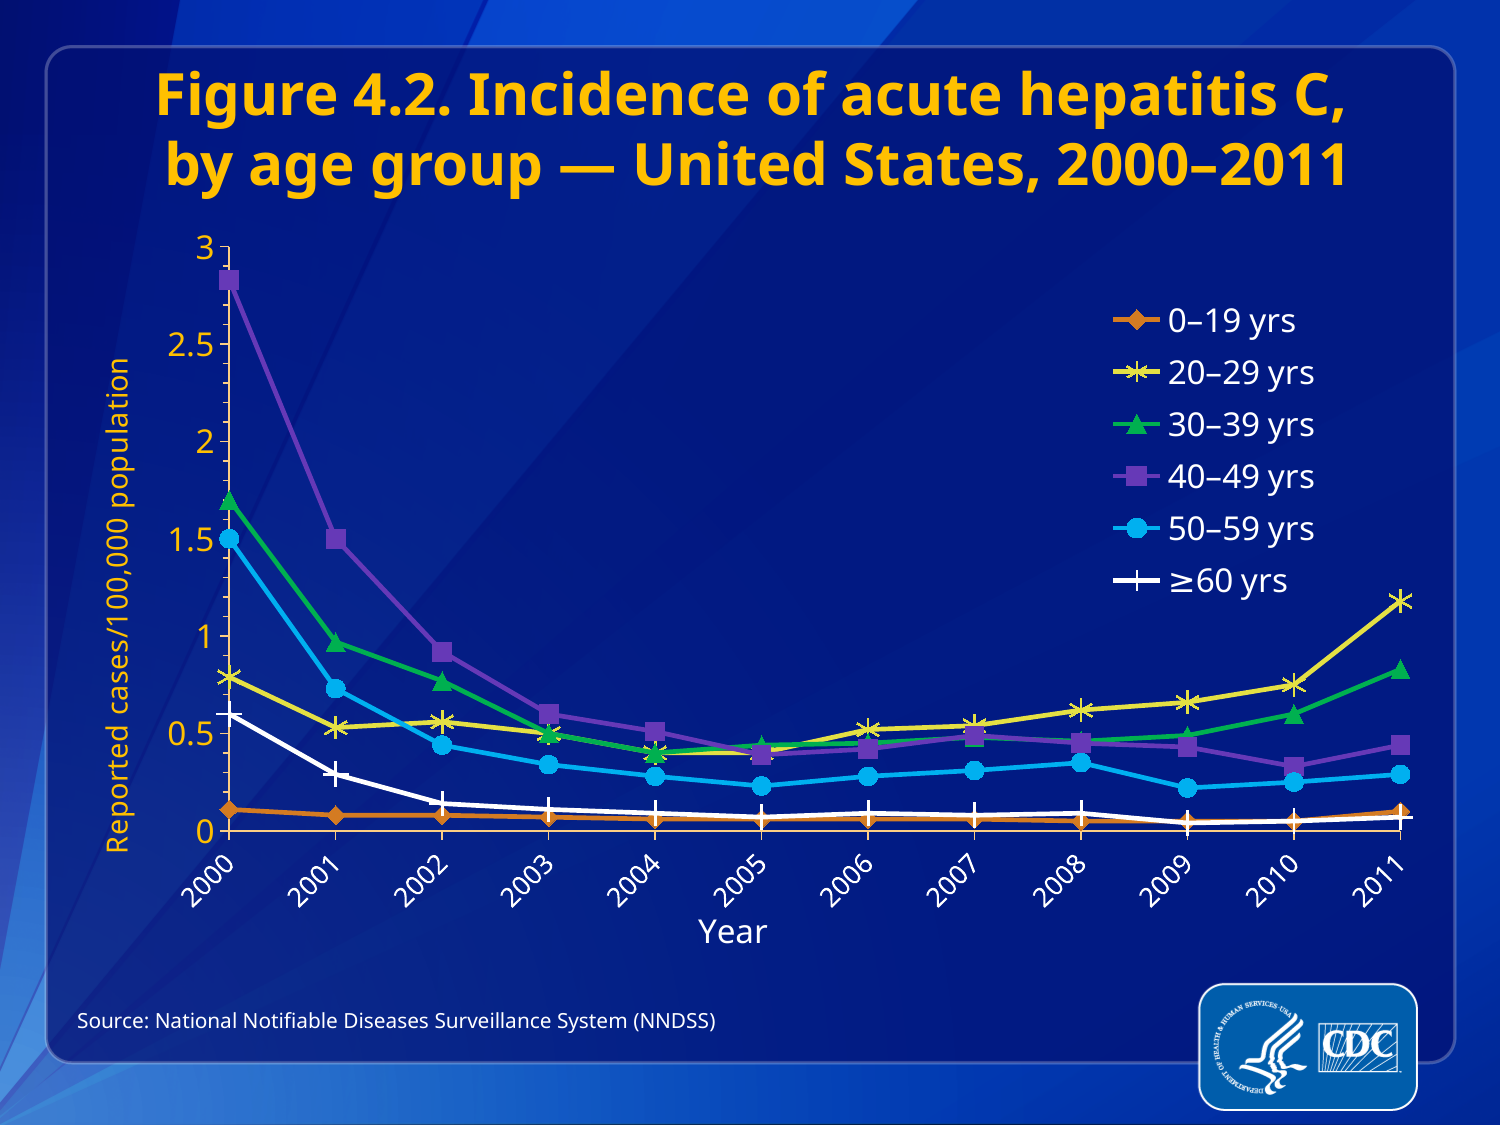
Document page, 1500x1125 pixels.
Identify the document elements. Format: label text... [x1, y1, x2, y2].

chart [87, 212, 1444, 963]
title Figure 4.2. Incidence of acute hepatitis C, by age group — United States, 2000–2011 [75, 50, 1426, 225]
picture [0, 0, 1500, 1125]
text_box Source: National Notifiable Diseases Surveillance System (NNDSS) [62, 999, 1425, 1040]
